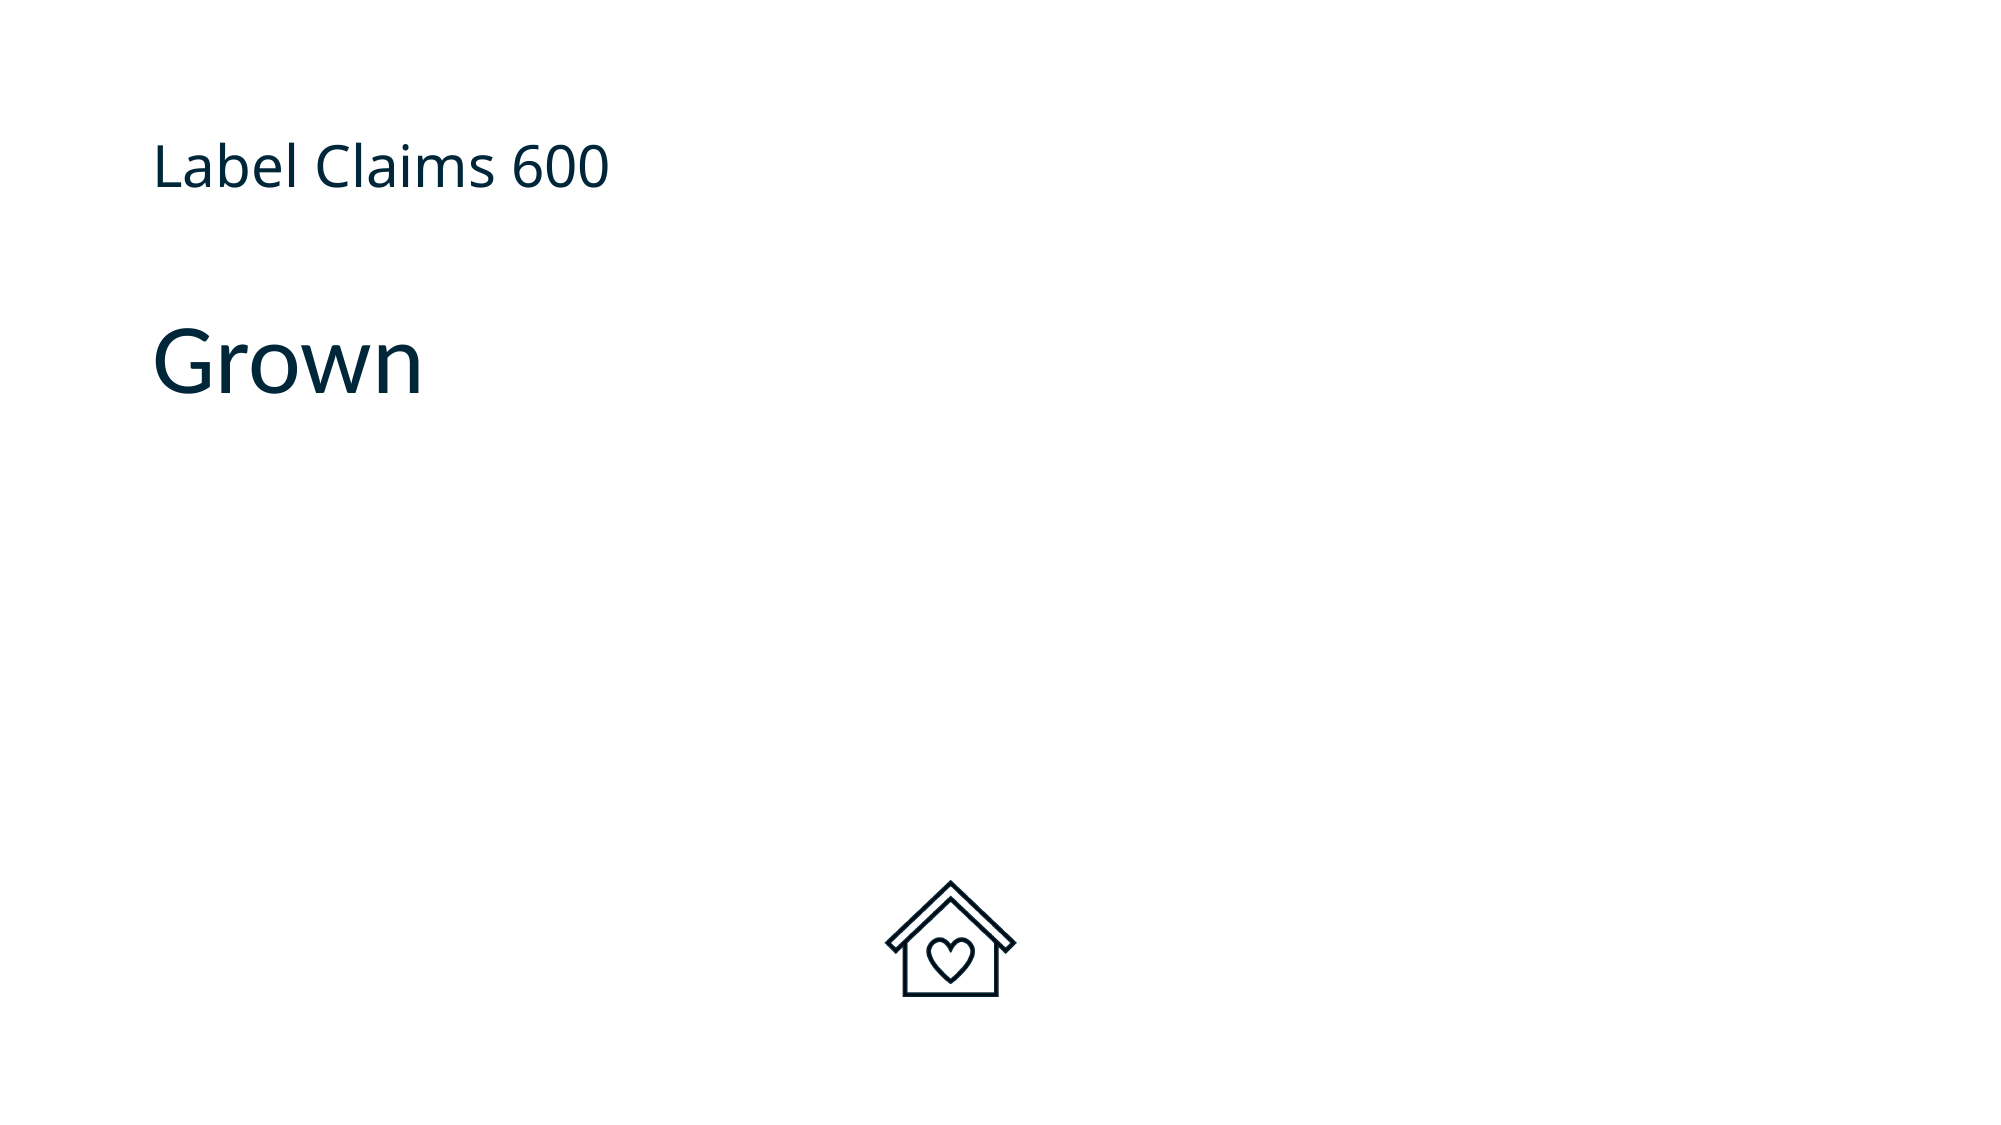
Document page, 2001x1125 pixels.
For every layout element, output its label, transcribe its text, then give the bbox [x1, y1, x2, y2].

list Grown [137, 299, 1863, 1014]
title Label Claims 600 [137, 59, 1863, 278]
picture [875, 864, 1026, 1015]
